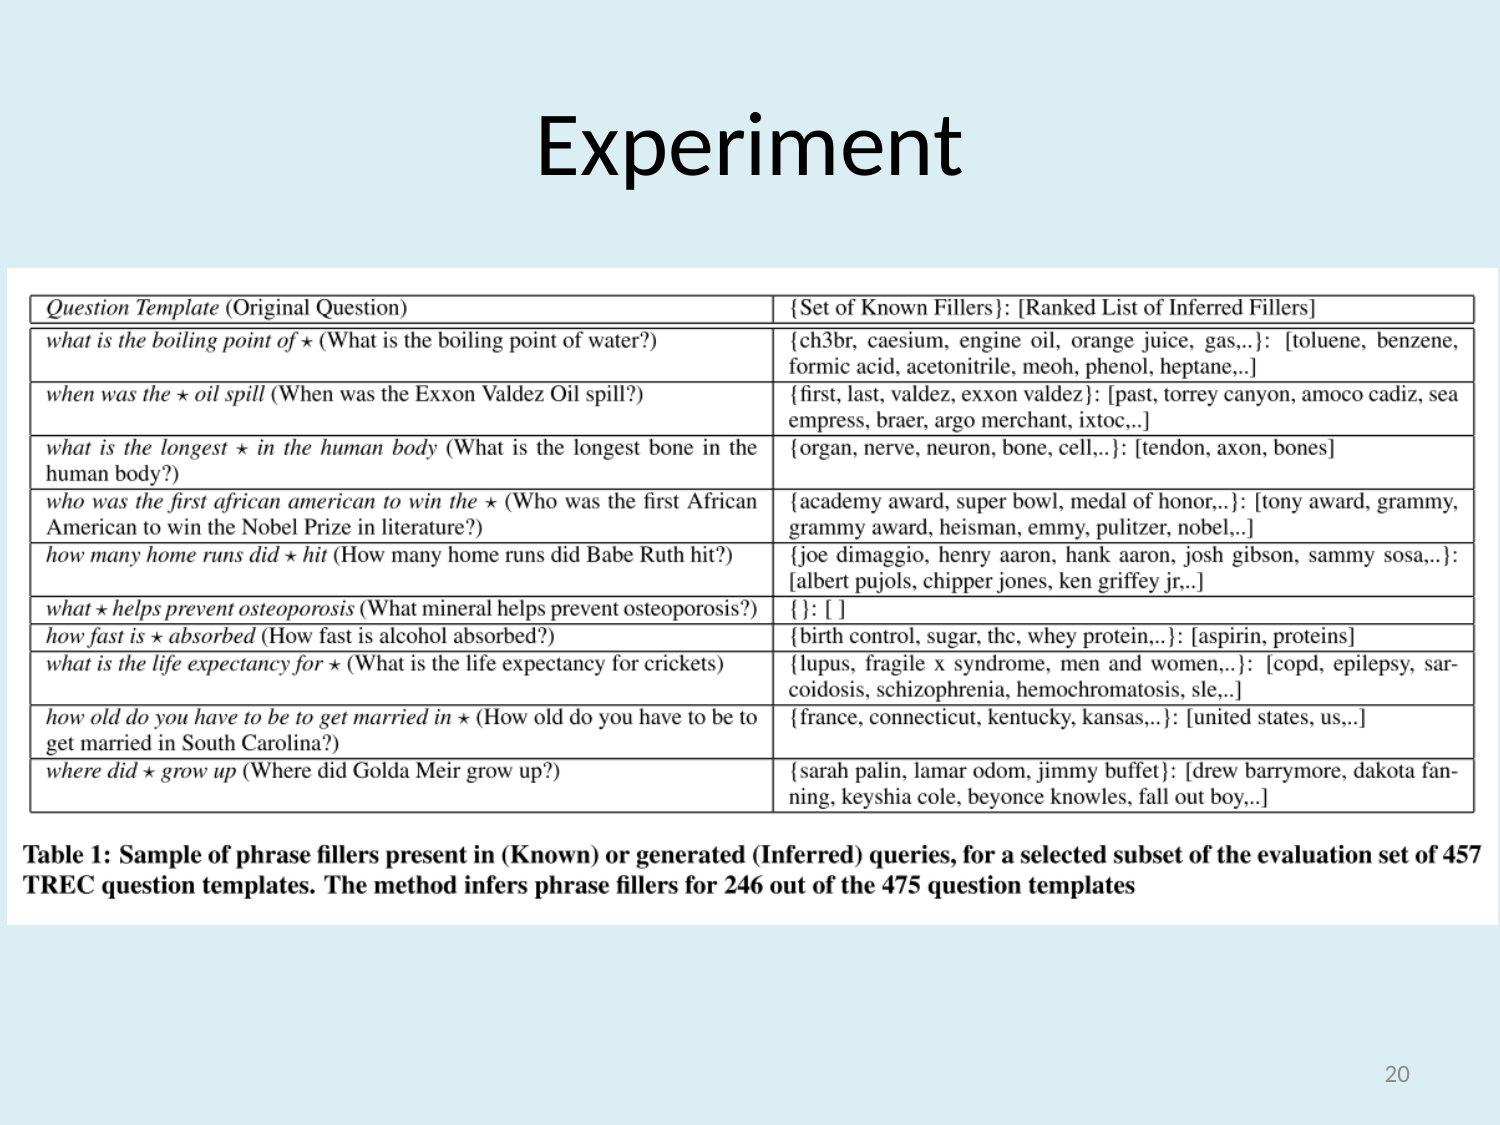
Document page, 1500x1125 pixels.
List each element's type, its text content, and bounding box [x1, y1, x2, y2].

picture [6, 267, 1499, 925]
title Experiment [75, 45, 1425, 233]
slide_number 20 [1074, 1042, 1425, 1103]
